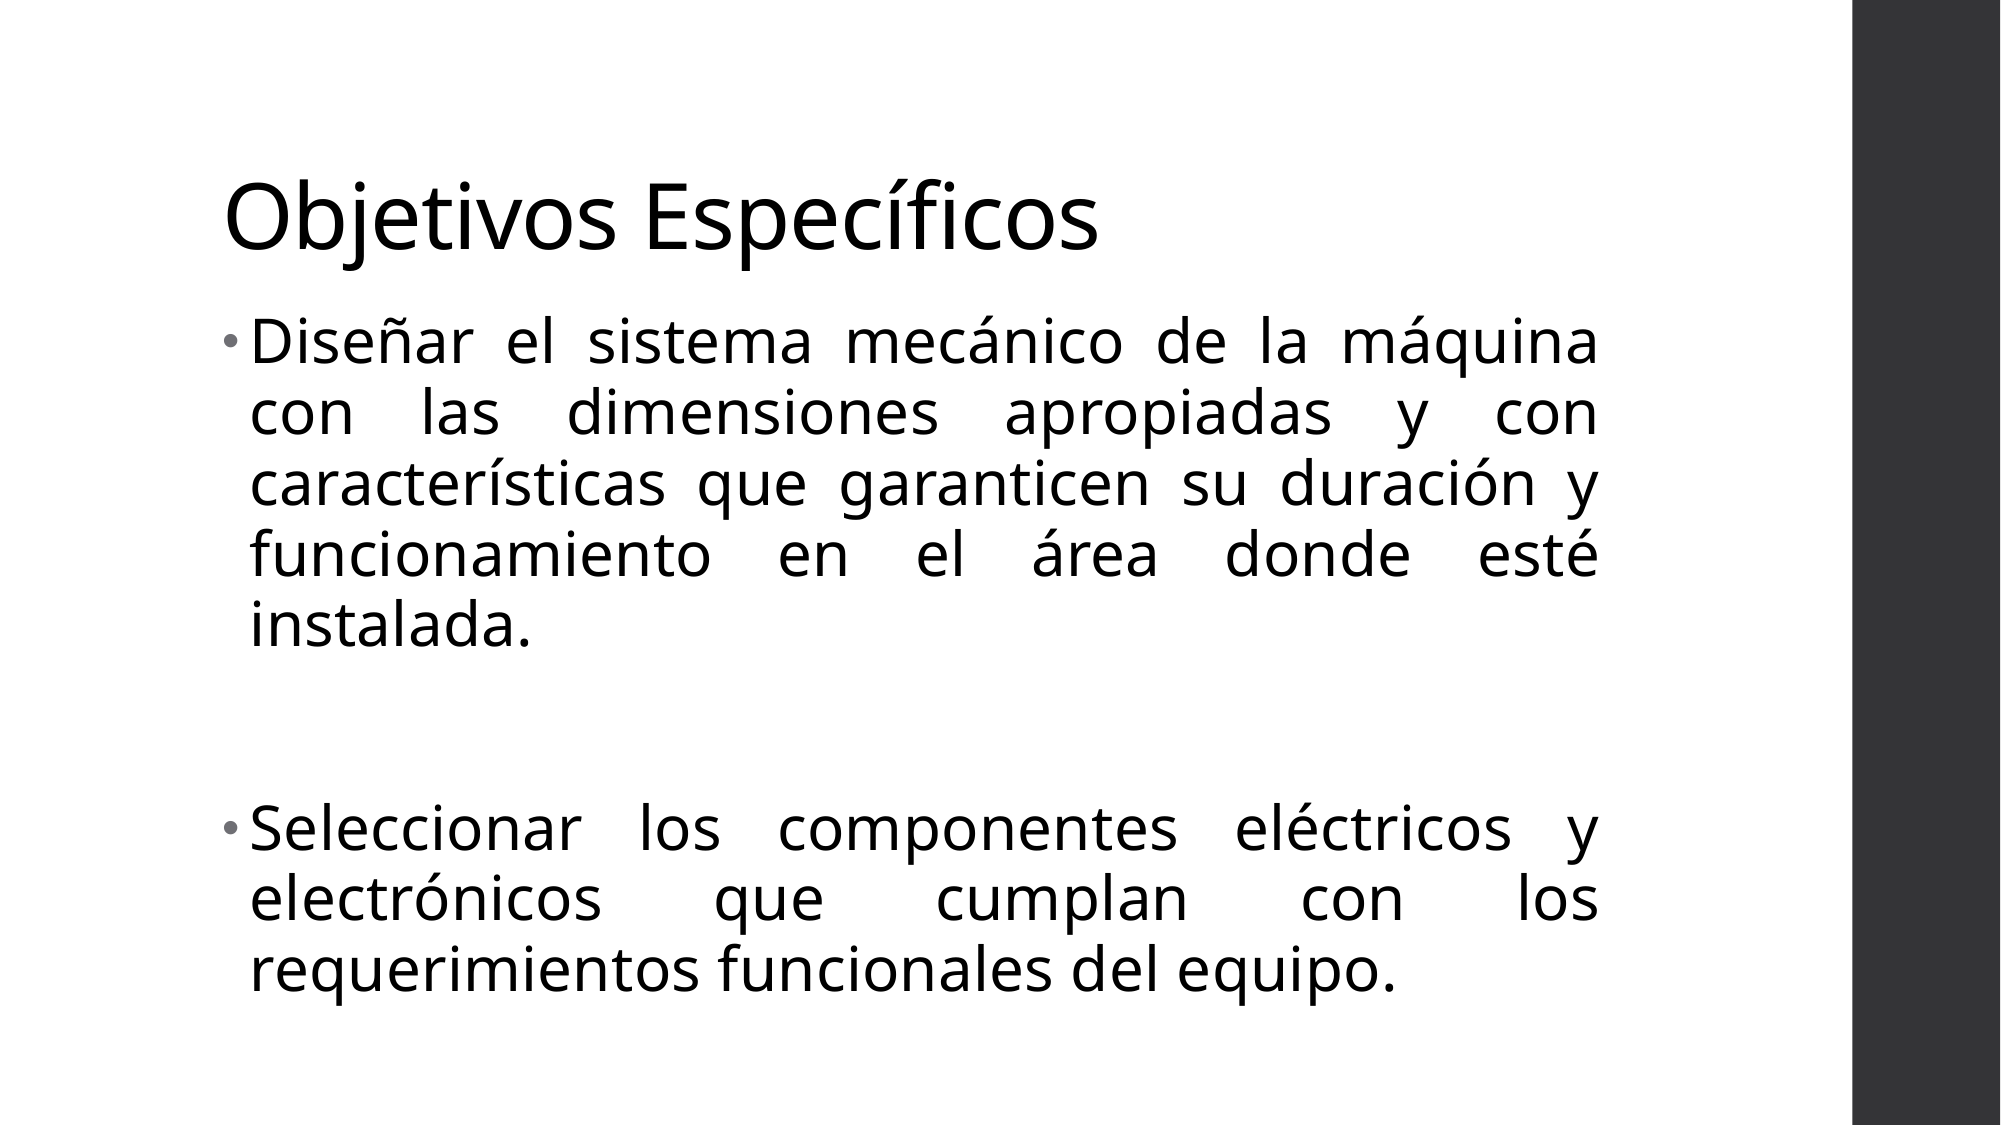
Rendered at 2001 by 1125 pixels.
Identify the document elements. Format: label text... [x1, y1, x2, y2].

title Objetivos Específicos [206, 60, 1797, 278]
list Diseñar el sistema mecánico de la máquina con las dimensiones apropiadas y con características que garanticen su duración y funcionamiento en el área donde esté instalada. Seleccionar los componentes eléctricos y electrónicos que cumplan con los requerimientos funcionales del equipo. [206, 299, 1617, 1014]
